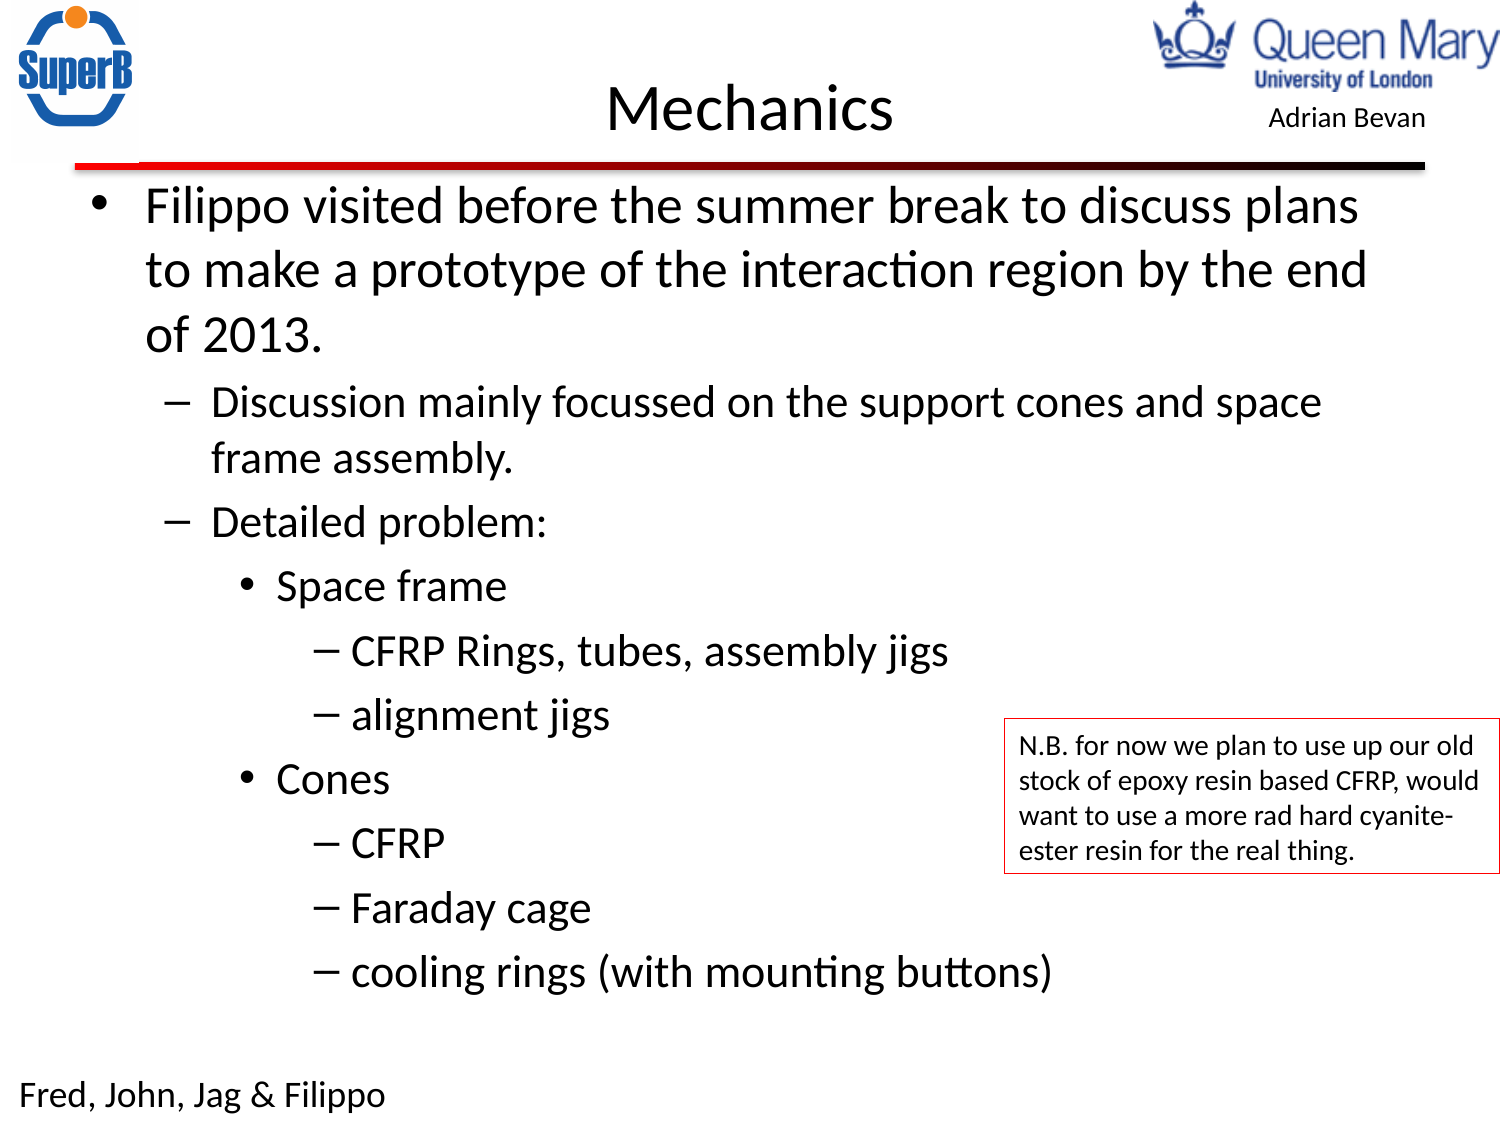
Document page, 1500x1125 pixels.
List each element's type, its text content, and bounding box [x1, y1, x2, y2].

list Filippo visited before the summer break to discuss plans to make a prototype of the interaction region by the end of 2013. Discussion mainly focussed on the support cones and space frame assembly. Detailed problem: Space frame CFRP Rings, tubes, assembly jigs alignment jigs Cones CFRP Faraday cage cooling rings (with mounting buttons) [75, 162, 1425, 1005]
title Mechanics [75, 45, 1425, 162]
picture [1153, 0, 1500, 92]
picture [11, 0, 139, 163]
text_box N.B. for now we plan to use up our old stock of epoxy resin based CFRP, would want to use a more rad hard cyanite-ester resin for the real thing. [1004, 718, 1500, 874]
text_box Fred, John, Jag & Filippo [4, 1062, 402, 1123]
